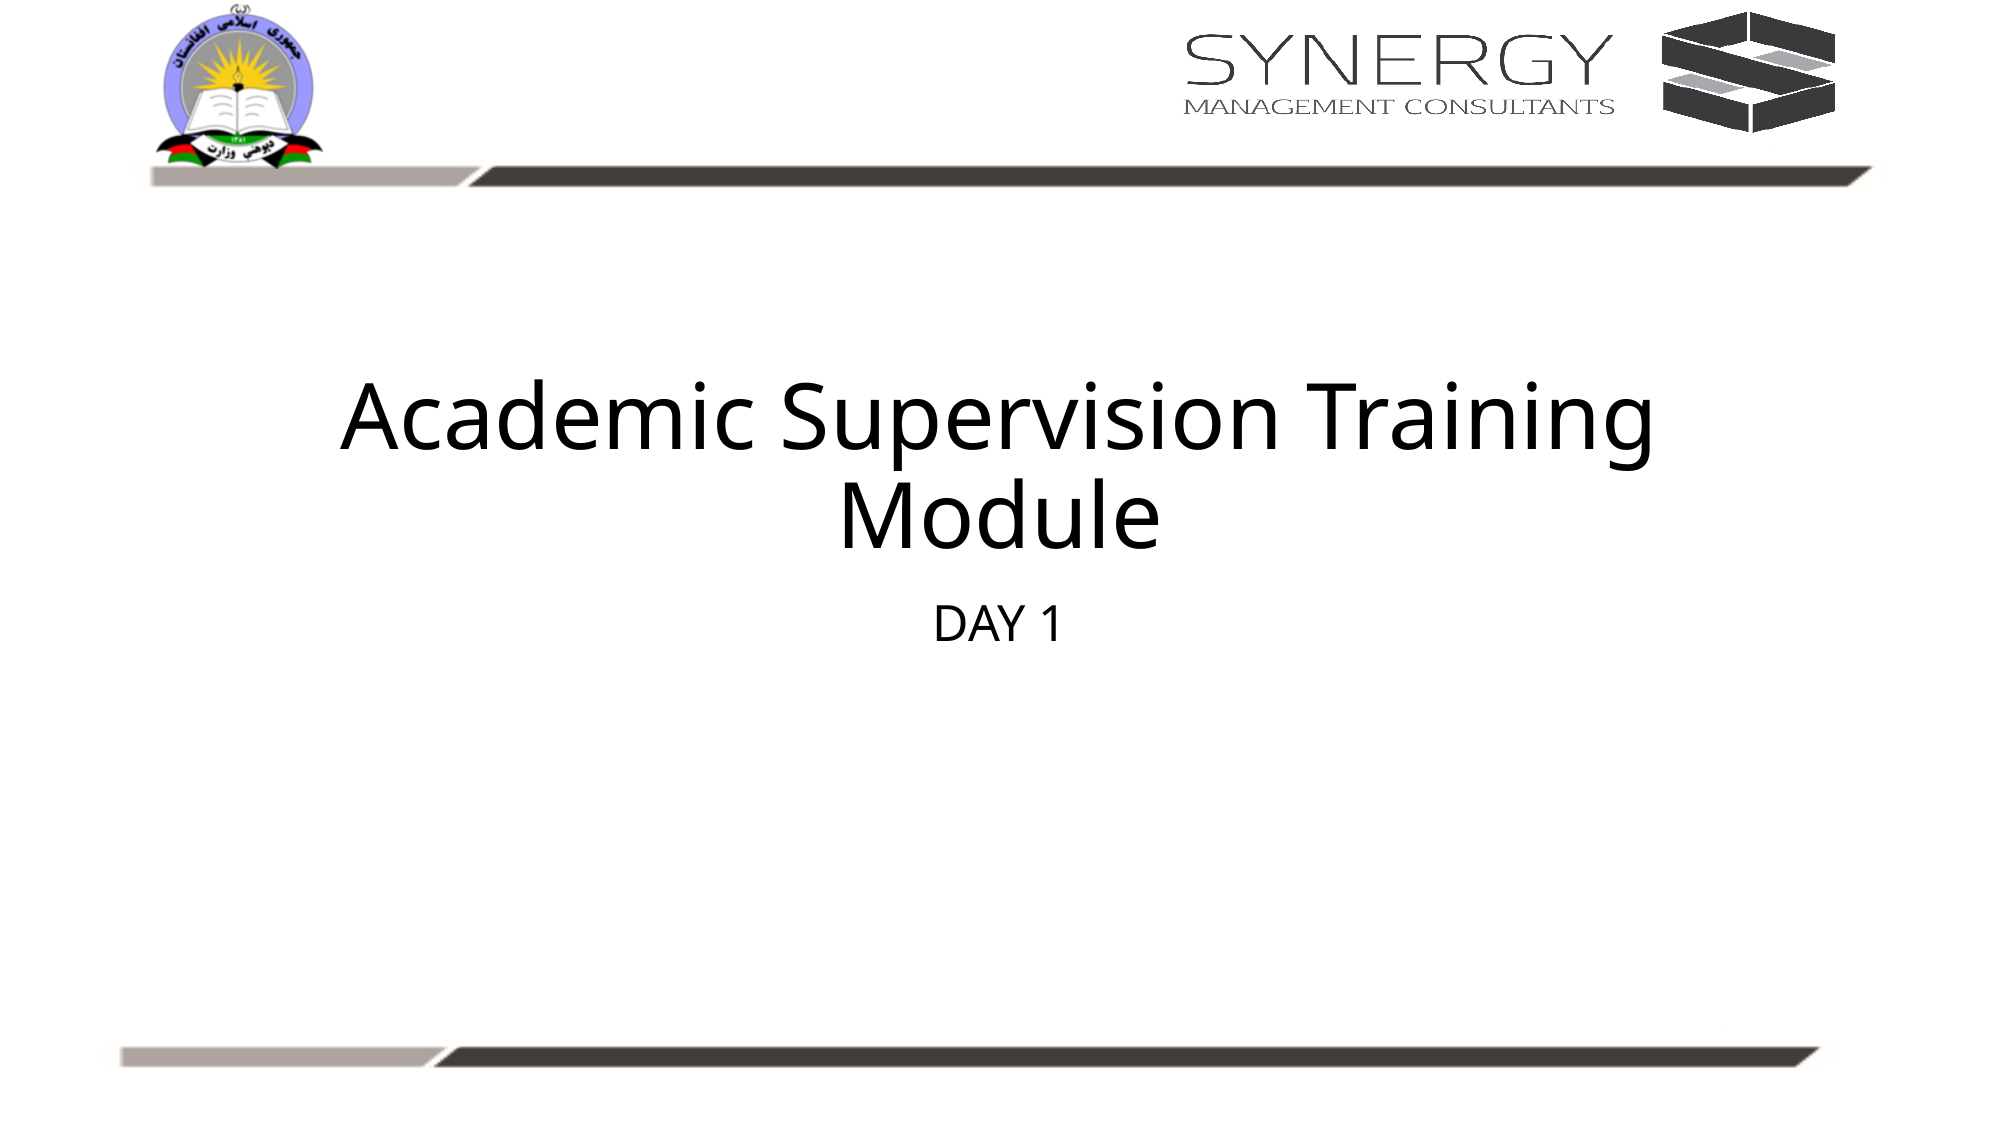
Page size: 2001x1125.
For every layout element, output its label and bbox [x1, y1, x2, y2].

text_box [77, 0, 1907, 1108]
